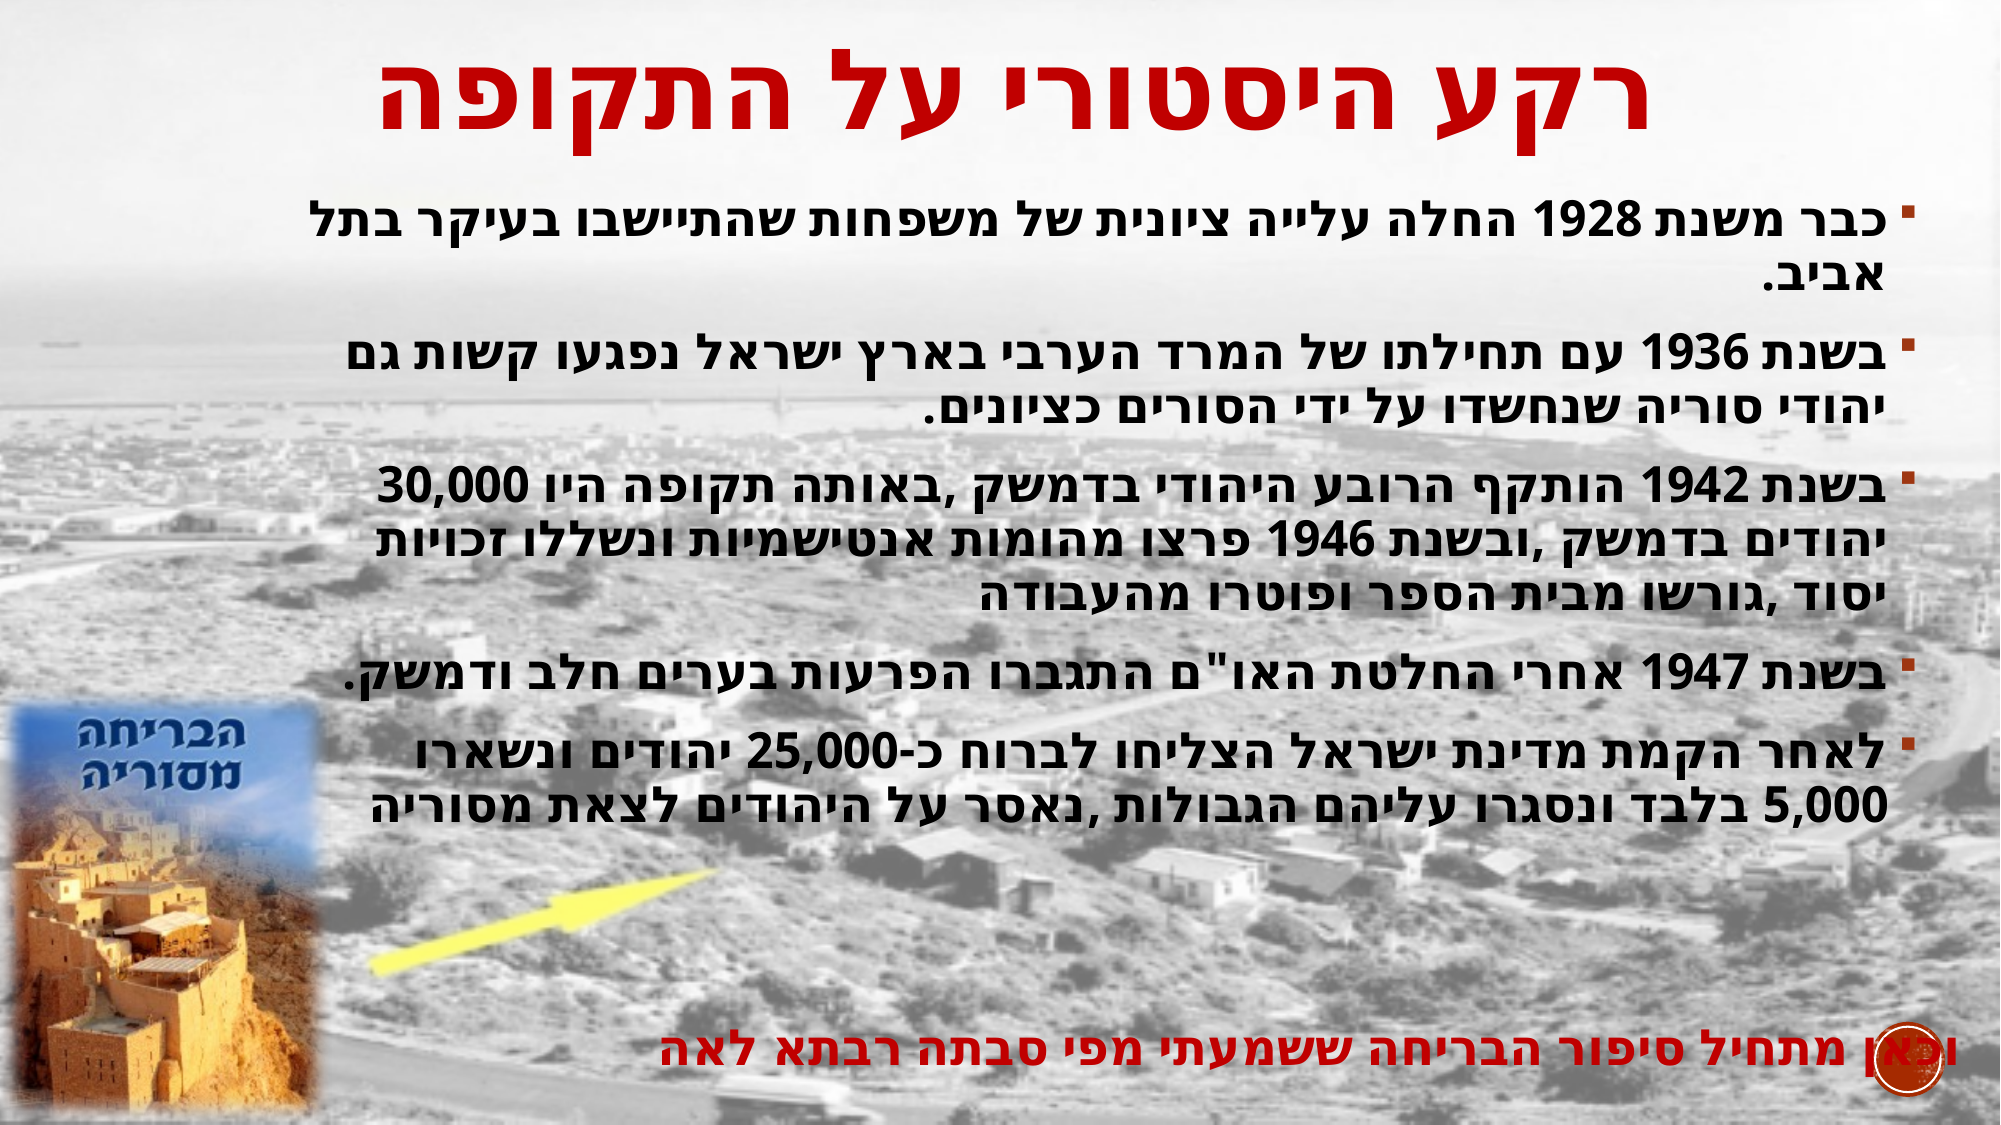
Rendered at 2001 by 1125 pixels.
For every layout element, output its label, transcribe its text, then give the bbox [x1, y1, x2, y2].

text_box וכאן מתחיל סיפור הבריחה ששמעתי מפי סבתה רבתא לאה [643, 1008, 1977, 1083]
list כבר משנת 1928 החלה עלייה ציונית של משפחות שהתיישבו בעיקר בתל אביב. בשנת 1936 עם תחילתו של המרד הערבי בארץ ישראל נפגעו קשות גם יהודי סוריה שנחשדו על ידי הסורים כציונים. בשנת 1942 הותקף הרובע היהודי בדמשק ,באותה תקופה היו 30,000 יהודים בדמשק ,ובשנת 1946 פרצו מהומות אנטישמיות ונשללו זכויות יסוד ,גורשו מבית הספר ופוטרו מהעבודה בשנת 1947 אחרי החלטת האו"ם התגברו הפרעות בערים חלב ודמשק. לאחר הקמת מדינת ישראל הצליחו לברוח כ-25,000 יהודים ונשארו 5,000 בלבד ונסגרו עליהם הגבולות ,נאסר על היהודים לצאת מסוריה [283, 186, 1934, 851]
title רקע היסטורי על התקופה [175, 28, 1826, 293]
picture [0, 689, 332, 1124]
